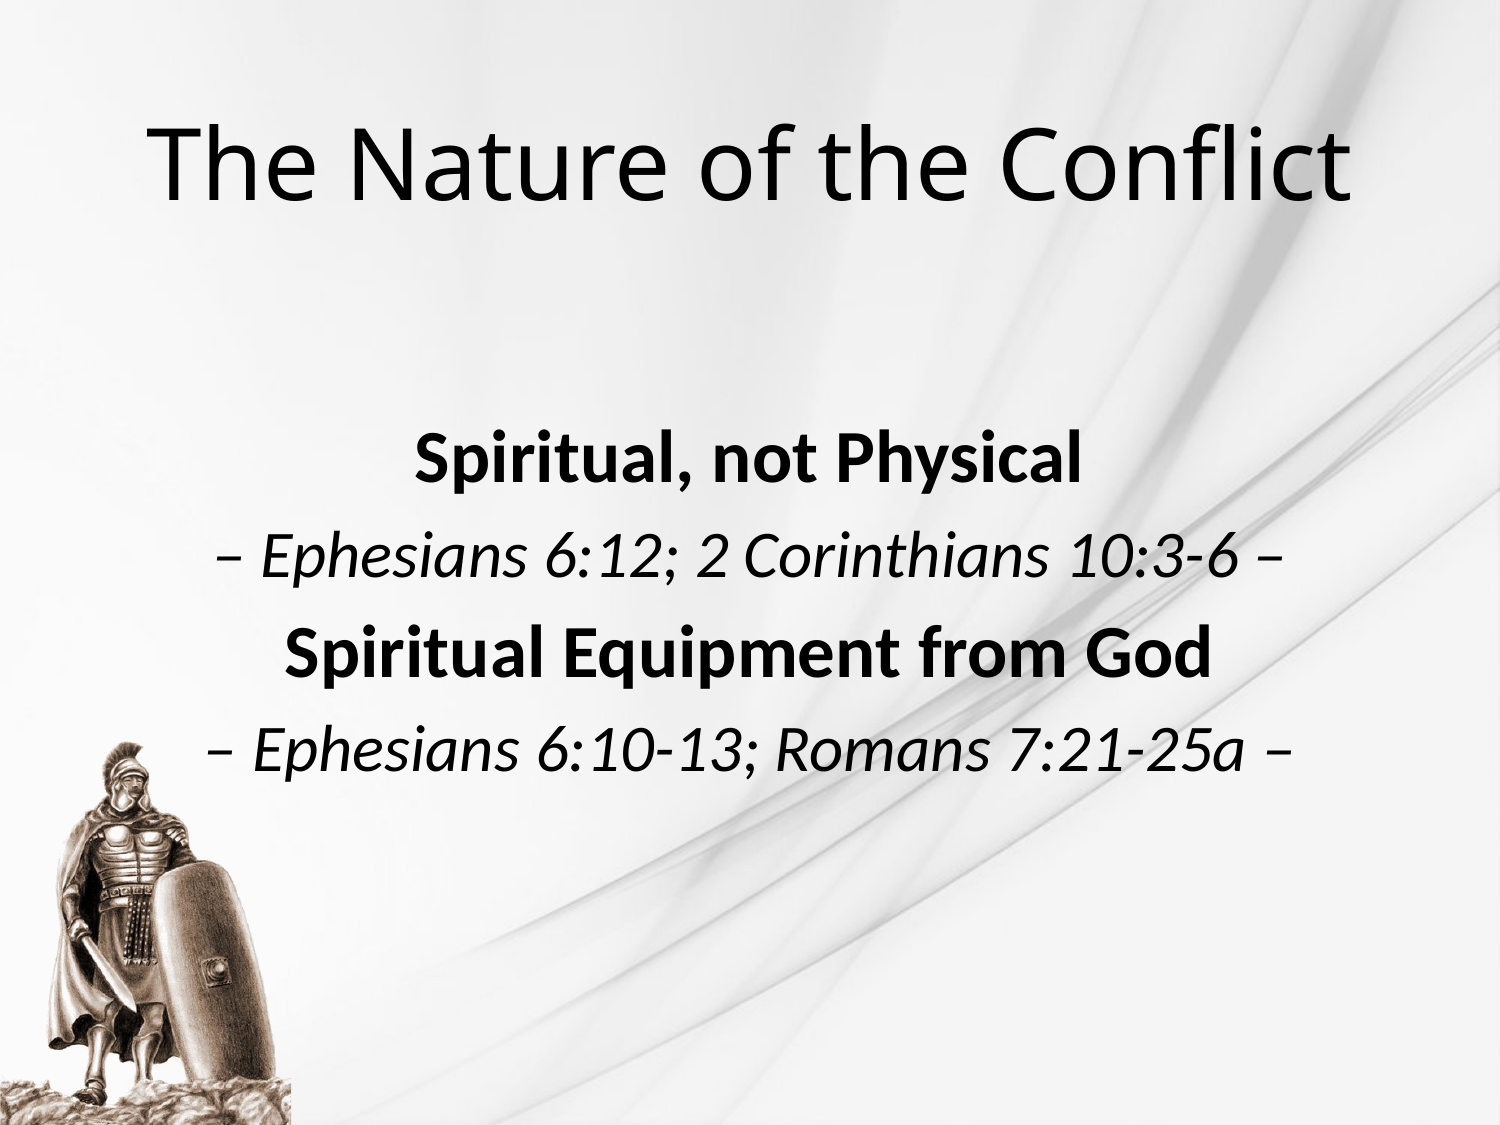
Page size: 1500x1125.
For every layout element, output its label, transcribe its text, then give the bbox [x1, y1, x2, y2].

picture [0, 0, 1500, 1125]
list Spiritual, not Physical – Ephesians 6:12; 2 Corinthians 10:3-6 – Spiritual Equipment from God – Ephesians 6:10-13; Romans 7:21-25a – [103, 299, 1397, 1014]
title The Nature of the Conflict [103, 59, 1397, 278]
